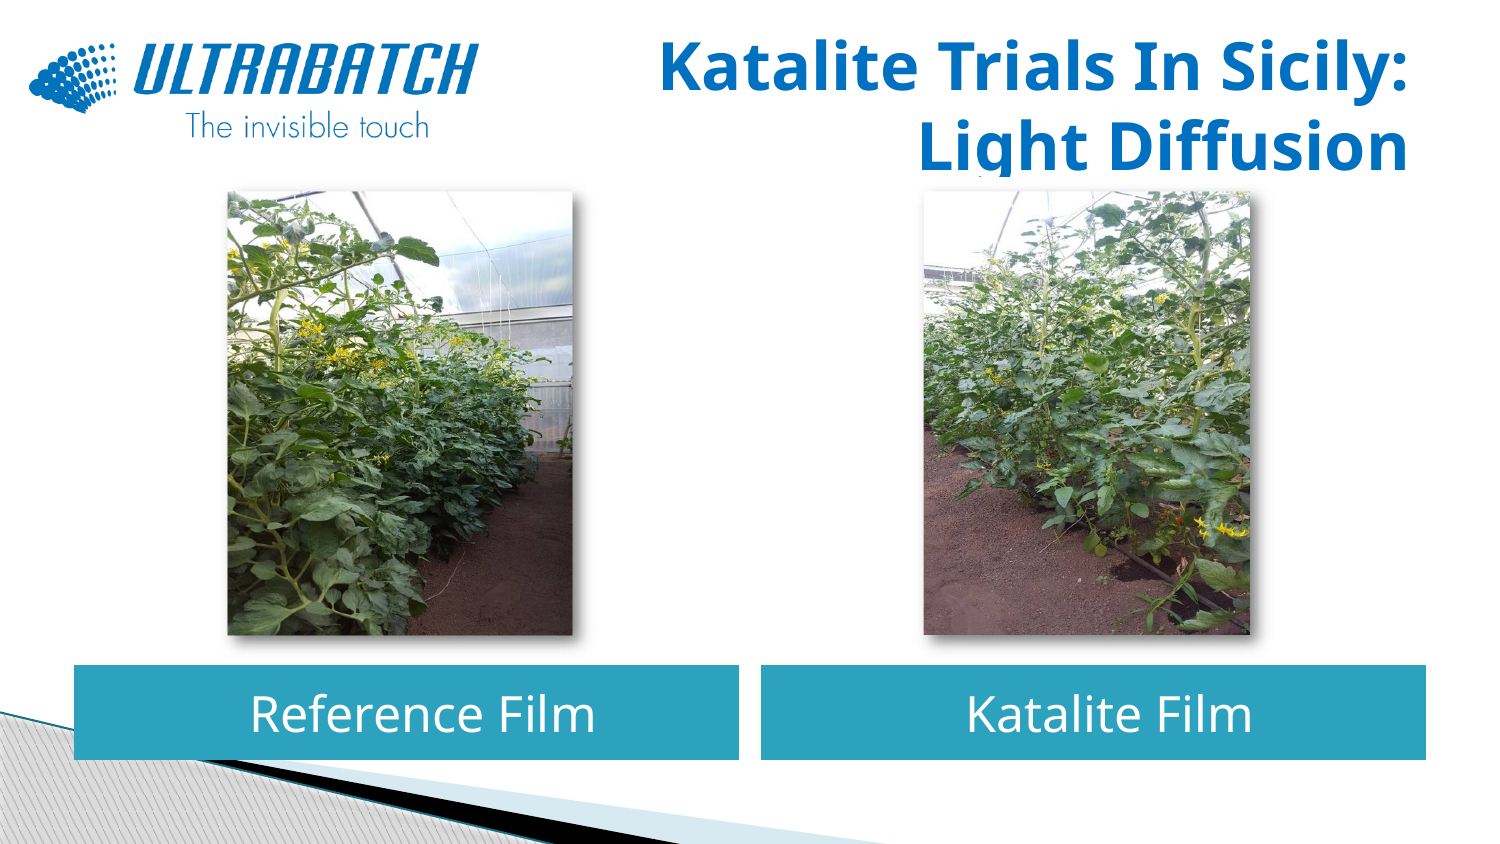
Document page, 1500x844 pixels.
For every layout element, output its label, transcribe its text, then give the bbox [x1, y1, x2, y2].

list Reference Film [74, 665, 739, 760]
picture [29, 43, 479, 138]
title Katalite Trials In Sicily: Light Diffusion [75, 33, 1425, 175]
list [909, 177, 1278, 663]
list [213, 177, 600, 663]
list Katalite Film [761, 665, 1426, 760]
